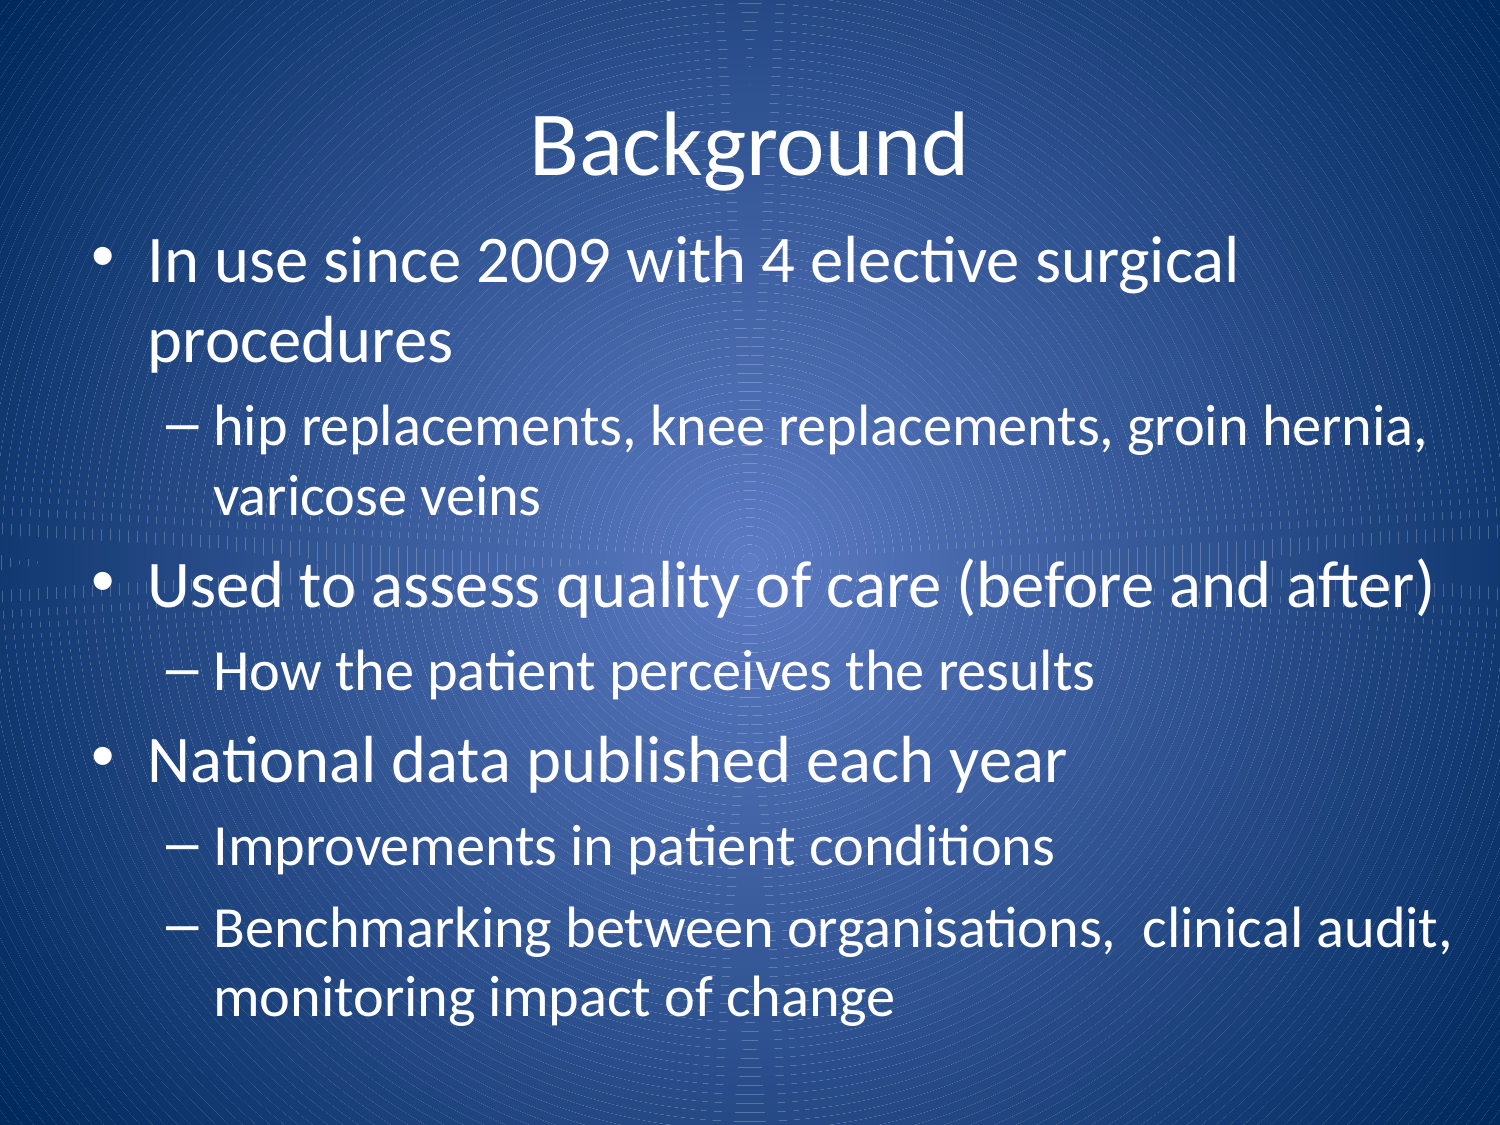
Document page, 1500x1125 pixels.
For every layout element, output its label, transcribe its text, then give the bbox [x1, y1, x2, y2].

title Background [75, 45, 1425, 233]
list In use since 2009 with 4 elective surgical procedures hip replacements, knee replacements, groin hernia, varicose veins Used to assess quality of care (before and after) How the patient perceives the results National data published each year Improvements in patient conditions Benchmarking between organisations, clinical audit, monitoring impact of change [76, 208, 1483, 1083]
